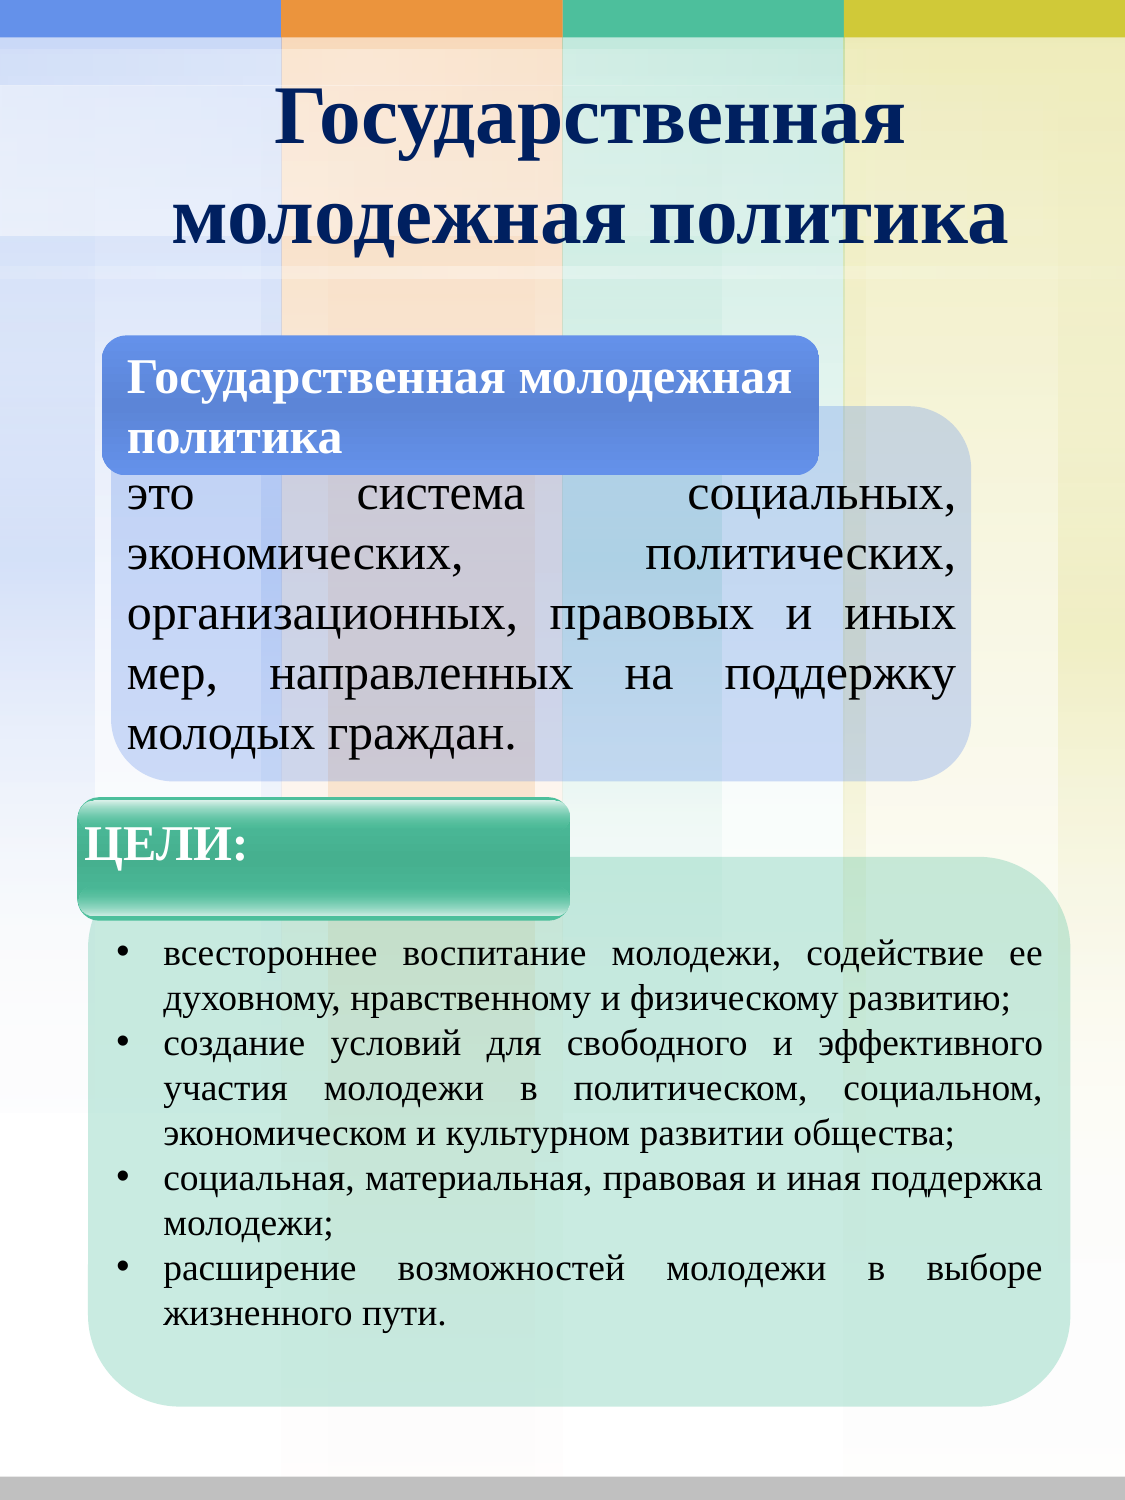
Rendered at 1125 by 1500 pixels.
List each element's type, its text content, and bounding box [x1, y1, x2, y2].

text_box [54, 796, 1071, 1407]
title Государственная молодежная политика [56, 56, 1125, 264]
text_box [101, 335, 972, 782]
